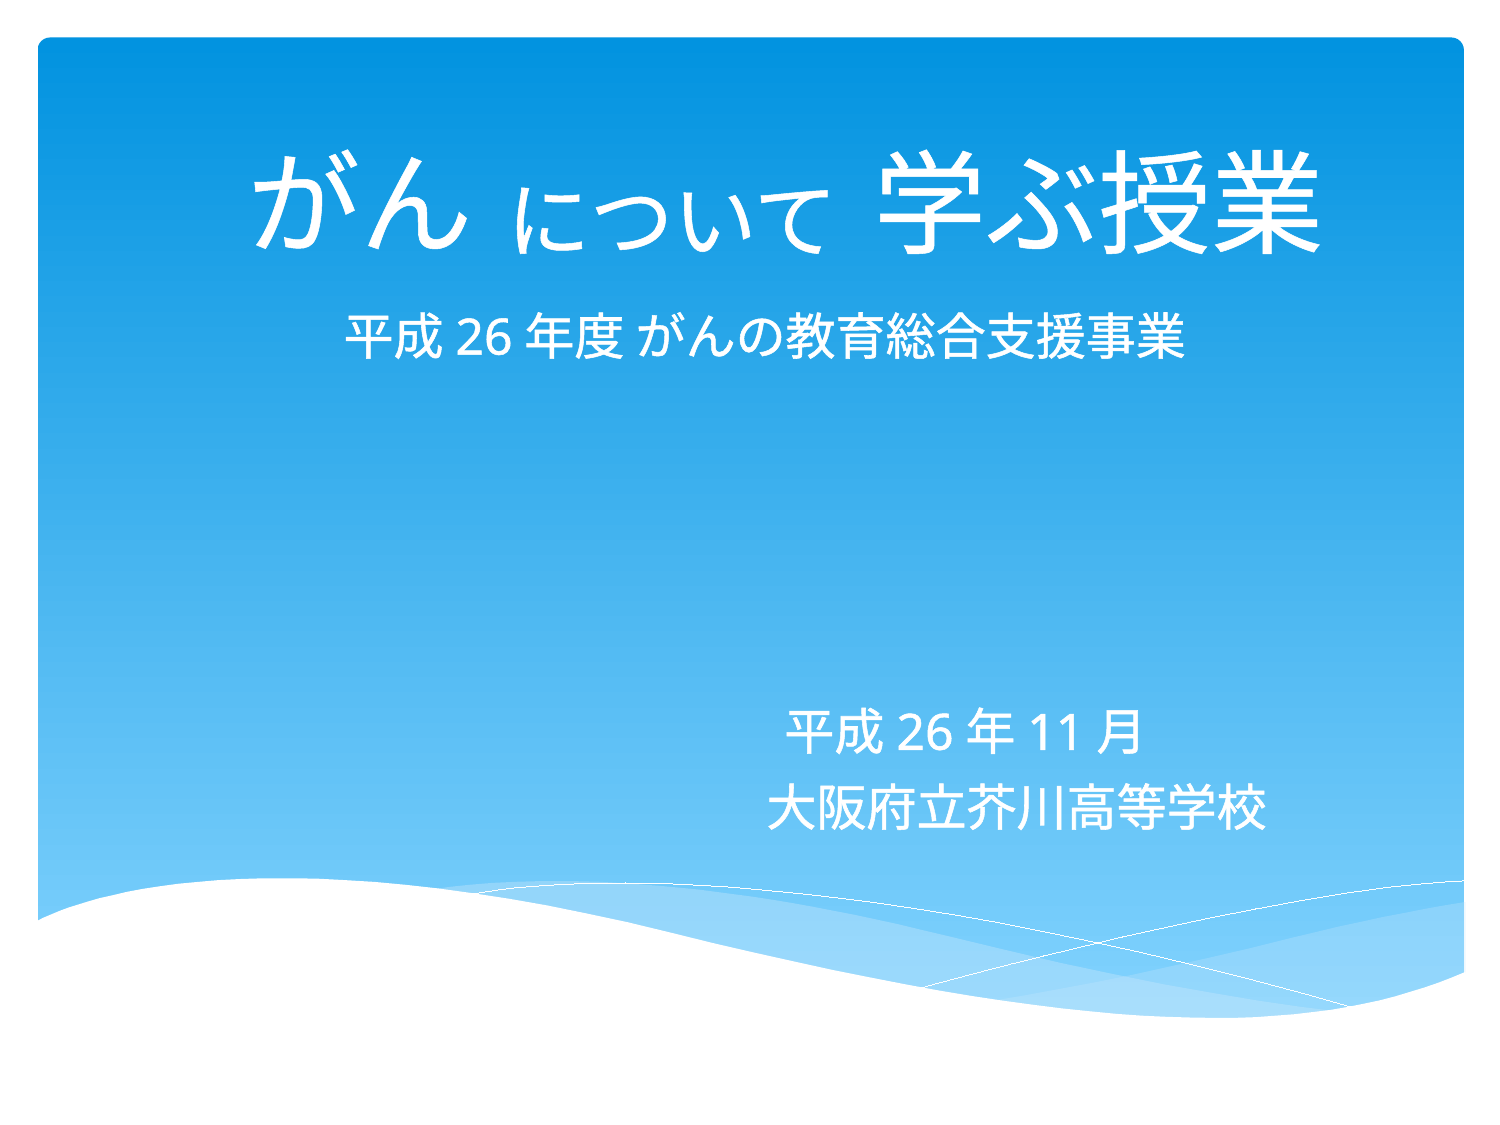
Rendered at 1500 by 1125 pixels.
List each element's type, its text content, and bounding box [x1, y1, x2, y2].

text_box 大阪府立芥川高等学校 [751, 768, 1282, 844]
text_box について [491, 160, 853, 276]
text_box がん [232, 124, 488, 275]
text_box 平成26年11月 [769, 692, 1162, 768]
text_box 平成26年度 がんの教育総合支援事業 [328, 297, 1201, 373]
text_box 学ぶ授業 [858, 124, 1339, 275]
